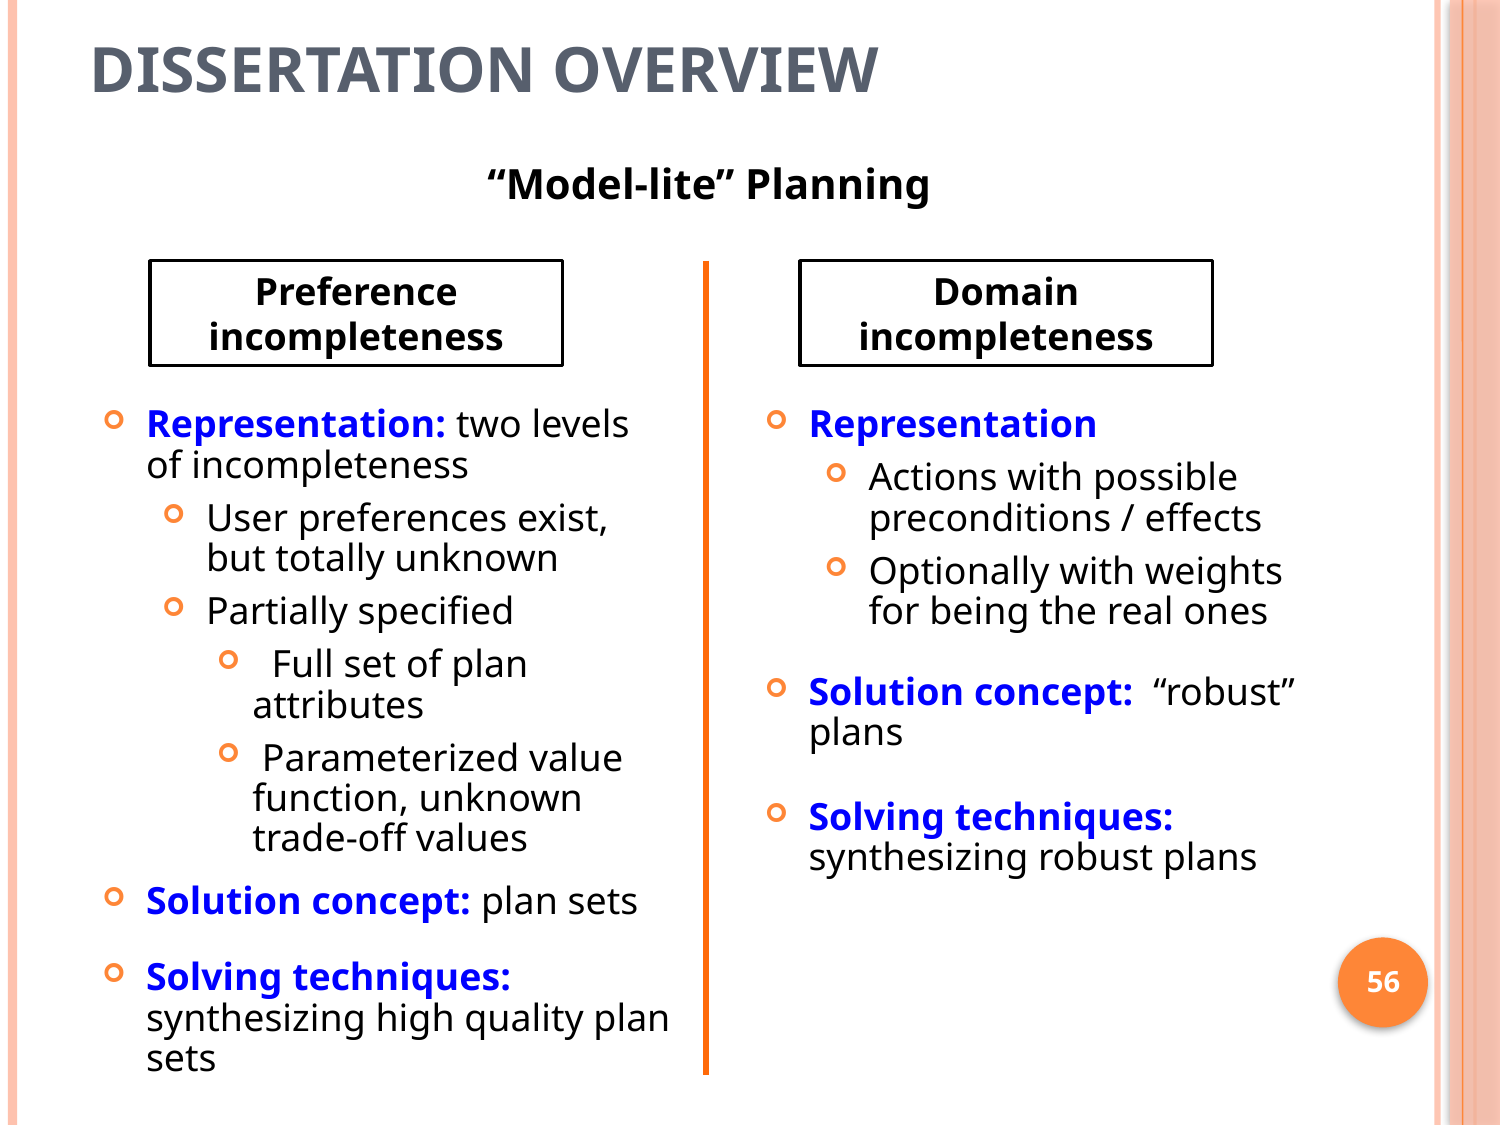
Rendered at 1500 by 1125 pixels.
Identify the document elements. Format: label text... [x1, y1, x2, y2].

text_box Representation Actions with possible preconditions / effects Optionally with weights for being the real ones [749, 398, 1338, 665]
text_box Solving techniques: synthesizing high quality plan sets [87, 951, 688, 1063]
slide_number 56 [1333, 940, 1434, 1027]
text_box Solution concept: “robust” plans [749, 665, 1338, 775]
text_box Representation: two levels of incompleteness User preferences exist, but totally unknown Partially specified Full set of plan attributes Parameterized value function, unknown trade-off values [87, 398, 688, 836]
text_box Domain incompleteness [800, 260, 1213, 366]
text_box Solution concept: plan sets [87, 874, 688, 951]
text_box “Model-lite” Planning [437, 149, 982, 215]
text_box Solving techniques: synthesizing robust plans [749, 790, 1338, 900]
title Dissertation overview [75, 12, 1300, 113]
text_box Preference incompleteness [150, 260, 563, 366]
